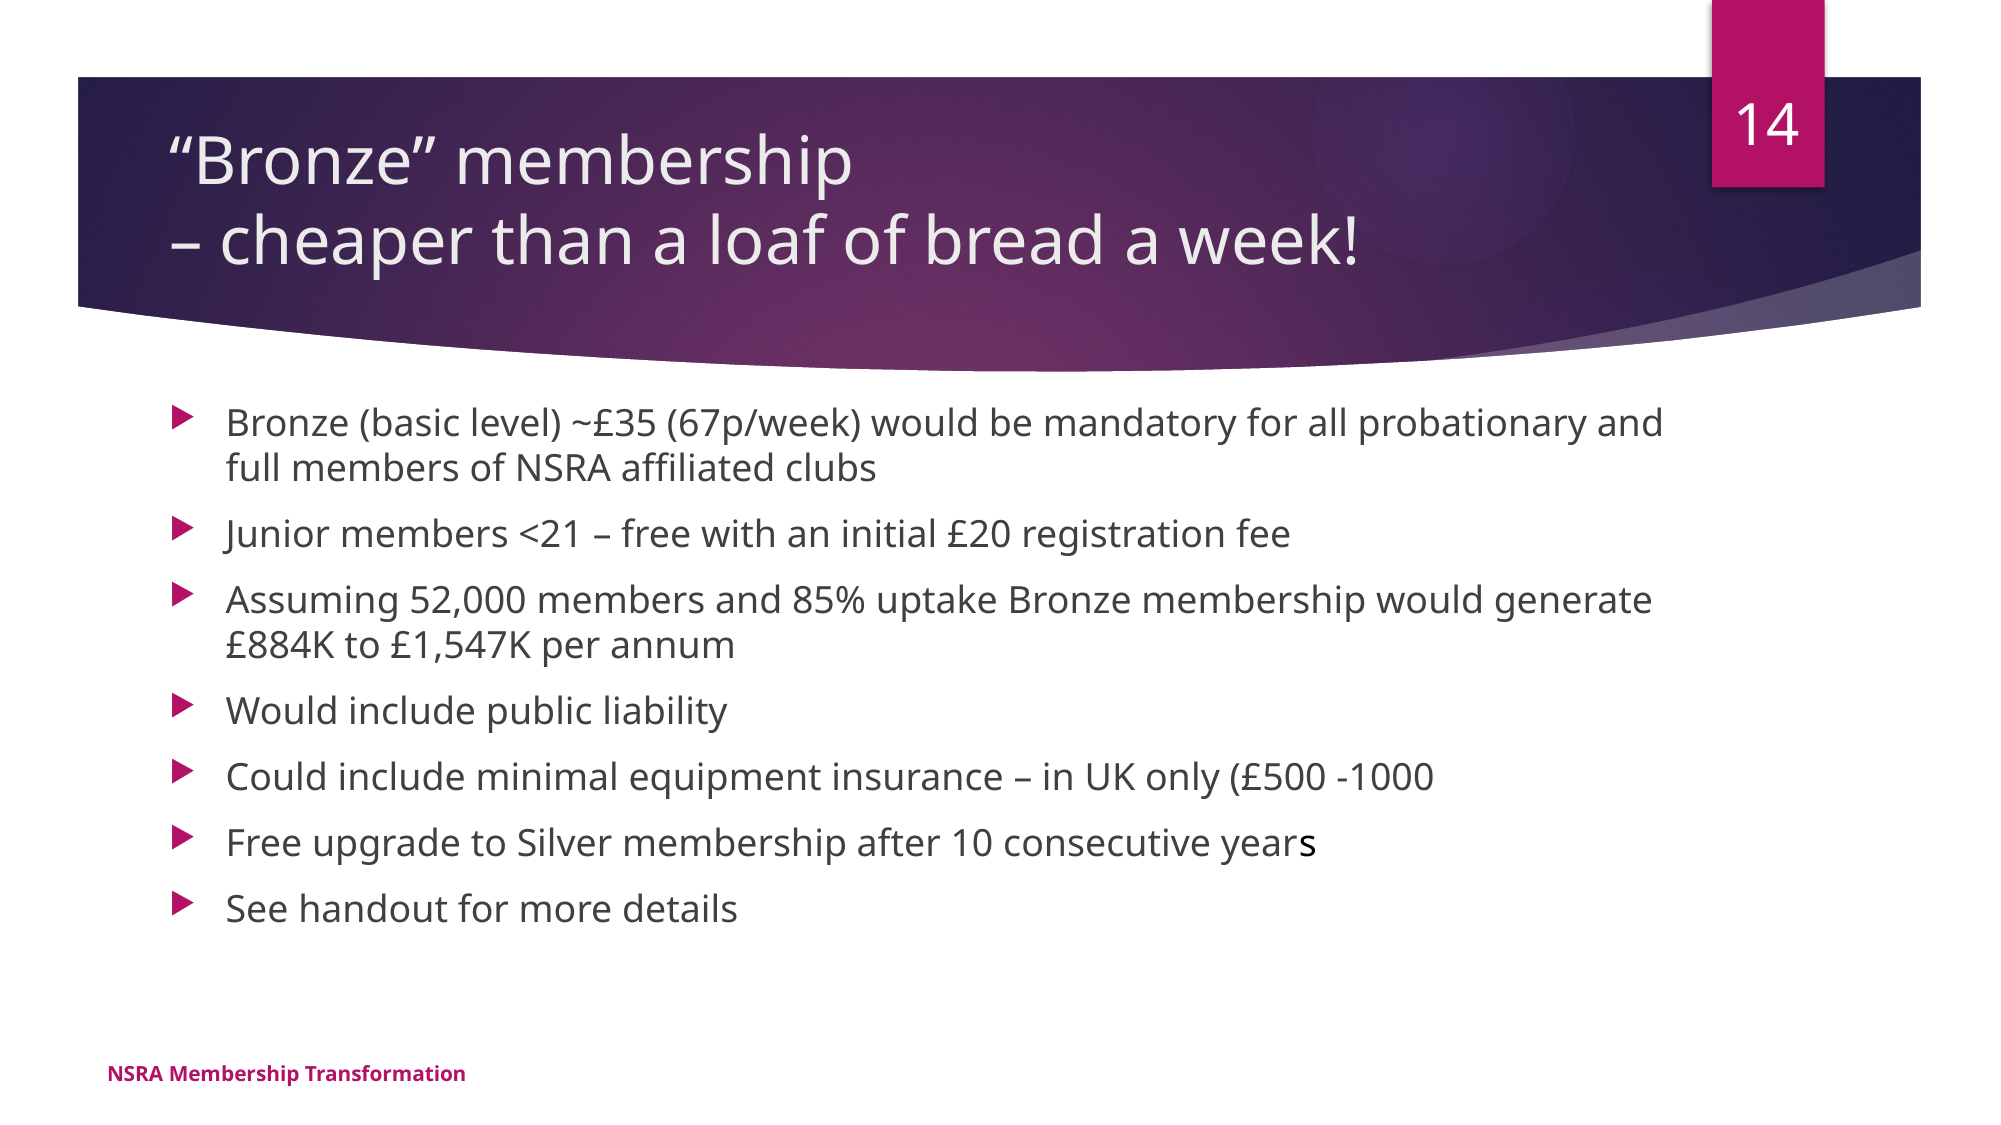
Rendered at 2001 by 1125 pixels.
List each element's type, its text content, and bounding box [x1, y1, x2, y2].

footer NSRA Membership Transformation [92, 1048, 726, 1099]
slide_number 14 [1698, 48, 1836, 175]
list Bronze (basic level) ~£35 (67p/week) would be mandatory for all probationary and full members of NSRA affiliated clubs Junior members <21 – free with an initial £20 registration fee Assuming 52,000 members and 85% uptake Bronze membership would generate £884K to £1,547K per annum Would include public liability Could include minimal equipment insurance – in UK only (£500 -1000 Free upgrade to Silver membership after 10 consecutive years See handout for more details [154, 391, 1683, 953]
title “Bronze” membership – cheaper than a loaf of bread a week! [154, 139, 1592, 256]
